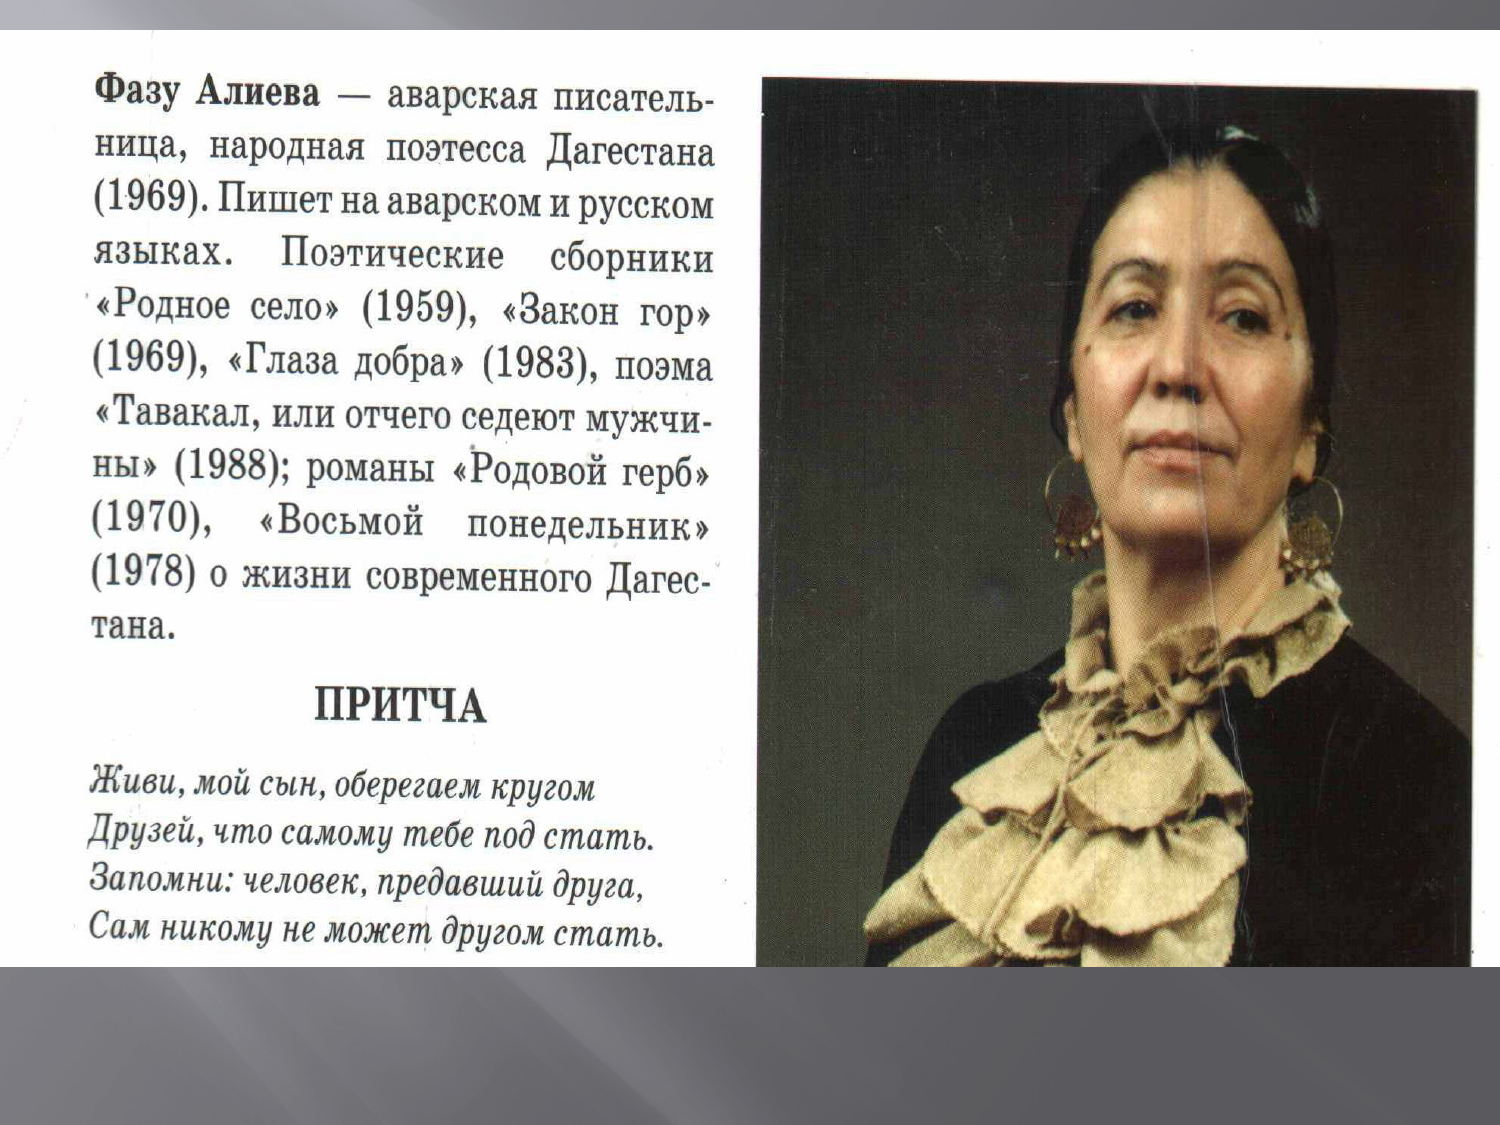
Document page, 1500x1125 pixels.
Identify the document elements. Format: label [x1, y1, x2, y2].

list [0, 30, 1500, 967]
